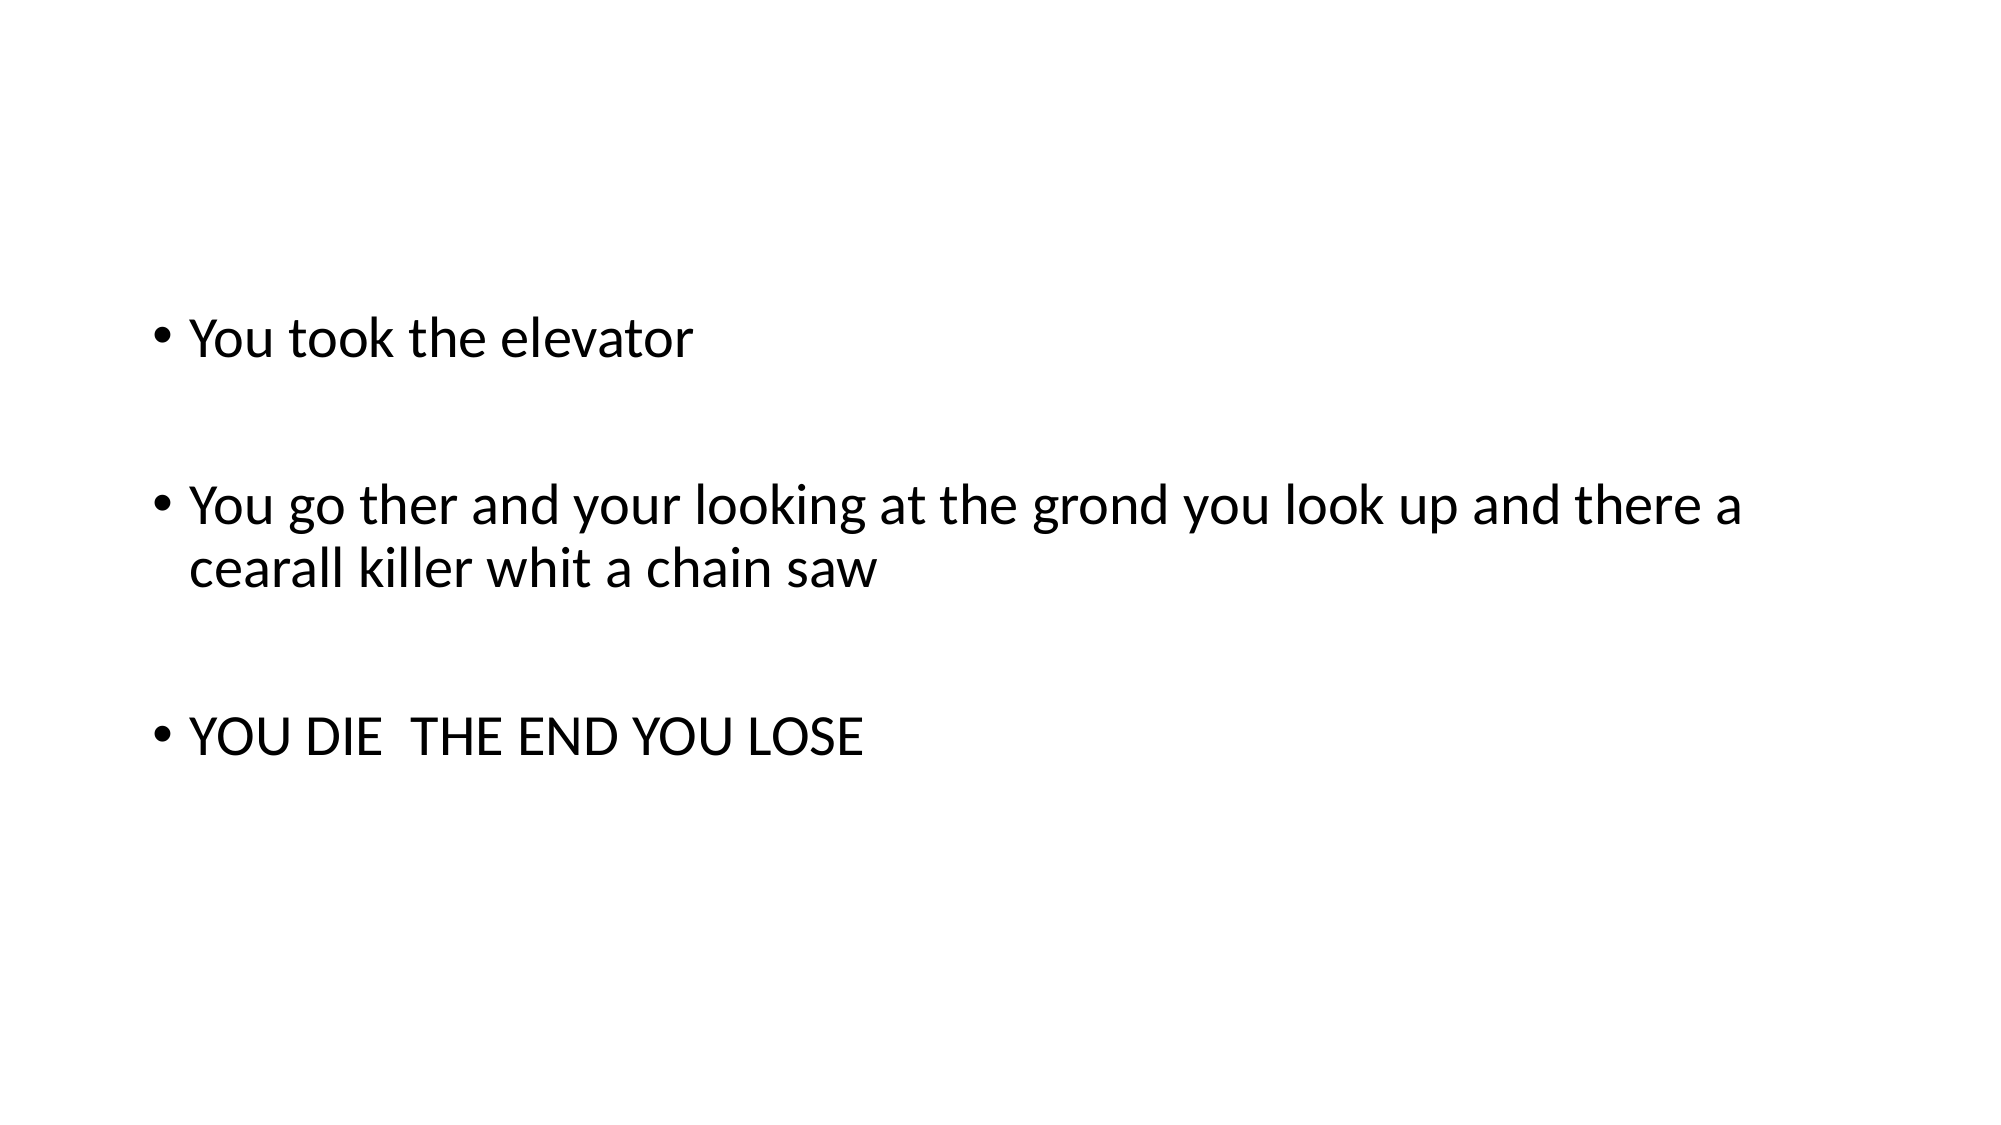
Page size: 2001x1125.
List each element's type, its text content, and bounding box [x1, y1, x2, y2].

list You took the elevator You go ther and your looking at the grond you look up and there a cearall killer whit a chain saw YOU DIE THE END YOU LOSE [137, 299, 1863, 1014]
